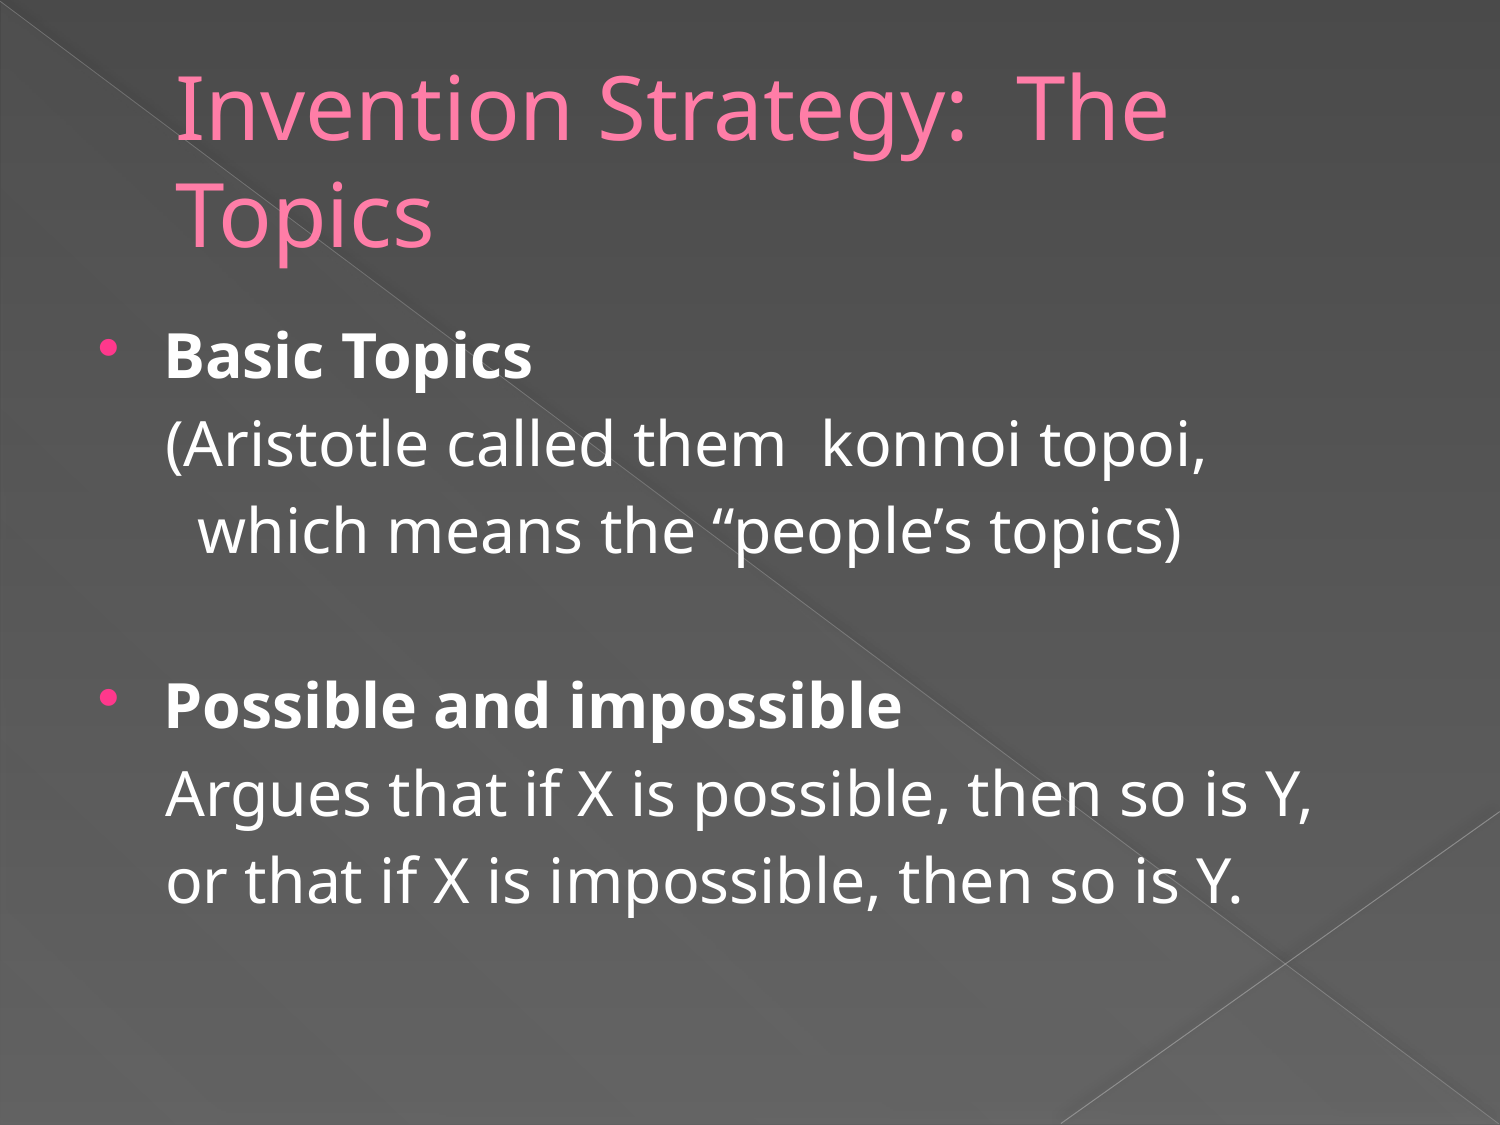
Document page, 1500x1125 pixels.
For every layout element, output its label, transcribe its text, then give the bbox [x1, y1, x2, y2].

list Basic Topics (Aristotle called them konnoi topoi, which means the “people’s topics) Possible and impossible Argues that if X is possible, then so is Y, or that if X is impossible, then so is Y. [75, 308, 1425, 1059]
title Invention Strategy: The Topics [75, 43, 1425, 274]
